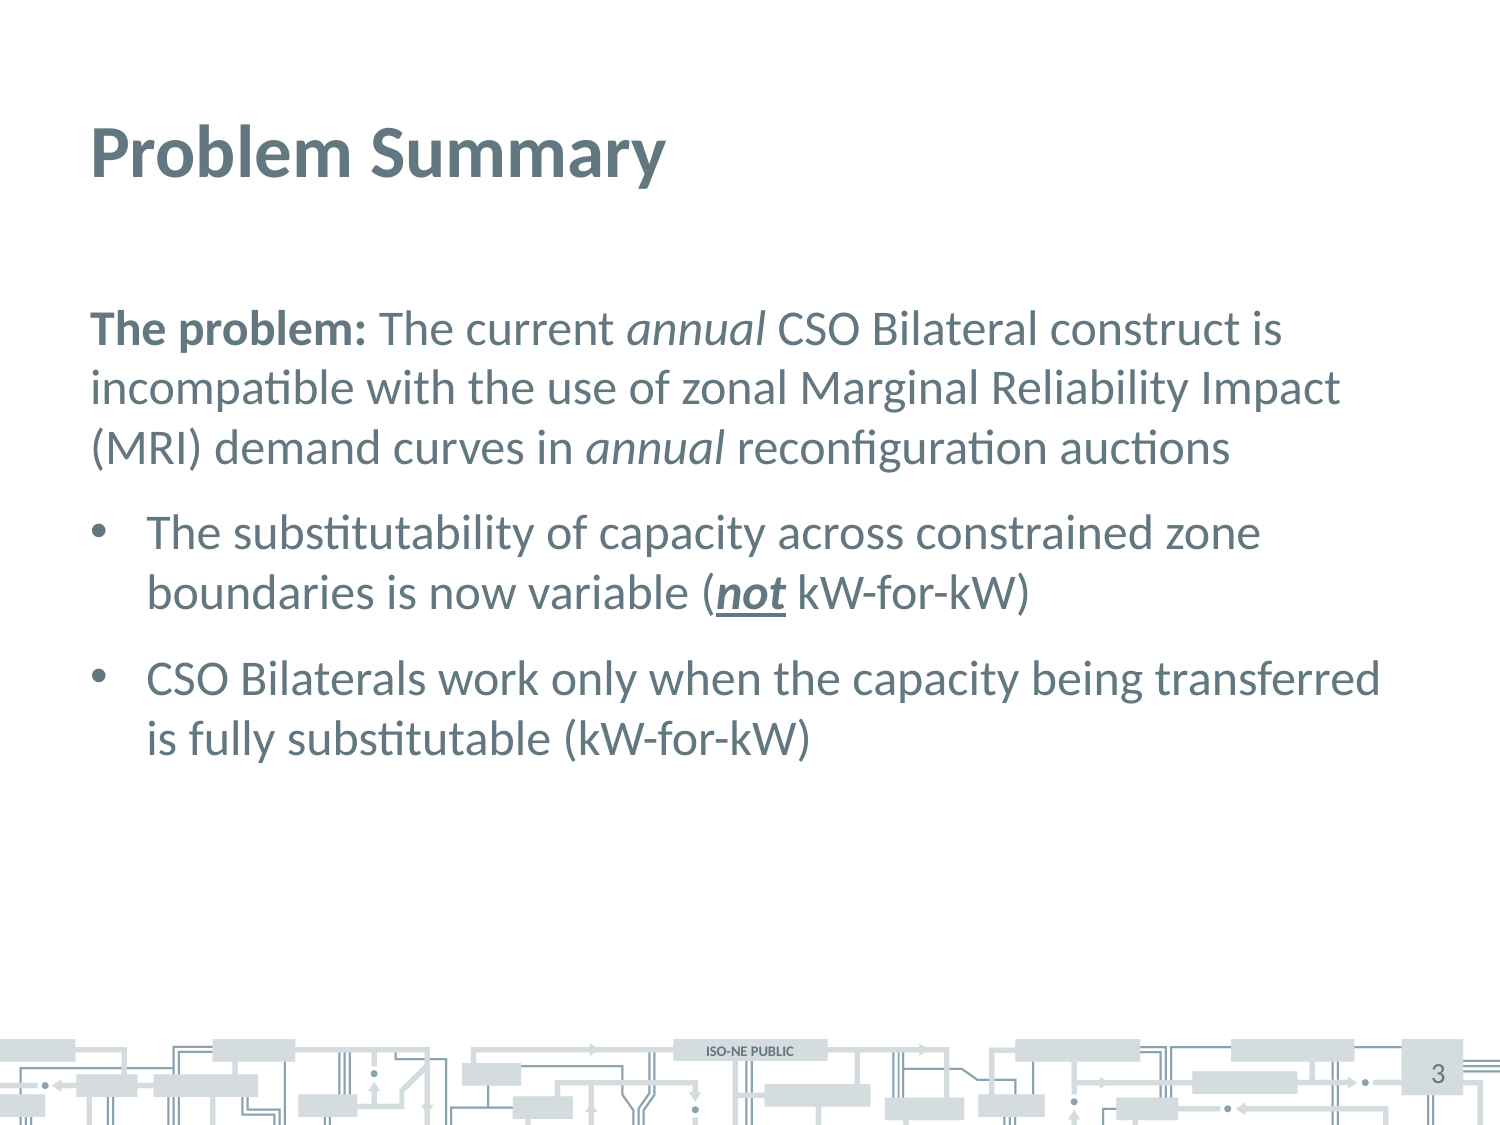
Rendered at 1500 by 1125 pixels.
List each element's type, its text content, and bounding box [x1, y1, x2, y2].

list The problem: The current annual CSO Bilateral construct is incompatible with the use of zonal Marginal Reliability Impact (MRI) demand curves in annual reconfiguration auctions The substitutability of capacity across constrained zone boundaries is now variable (not kW-for-kW) CSO Bilaterals work only when the capacity being transferred is fully substitutable (kW-for-kW) [75, 287, 1425, 1013]
slide_number 3 [1412, 1050, 1464, 1094]
picture [0, 1031, 1500, 1125]
title Problem Summary [75, 45, 1425, 250]
